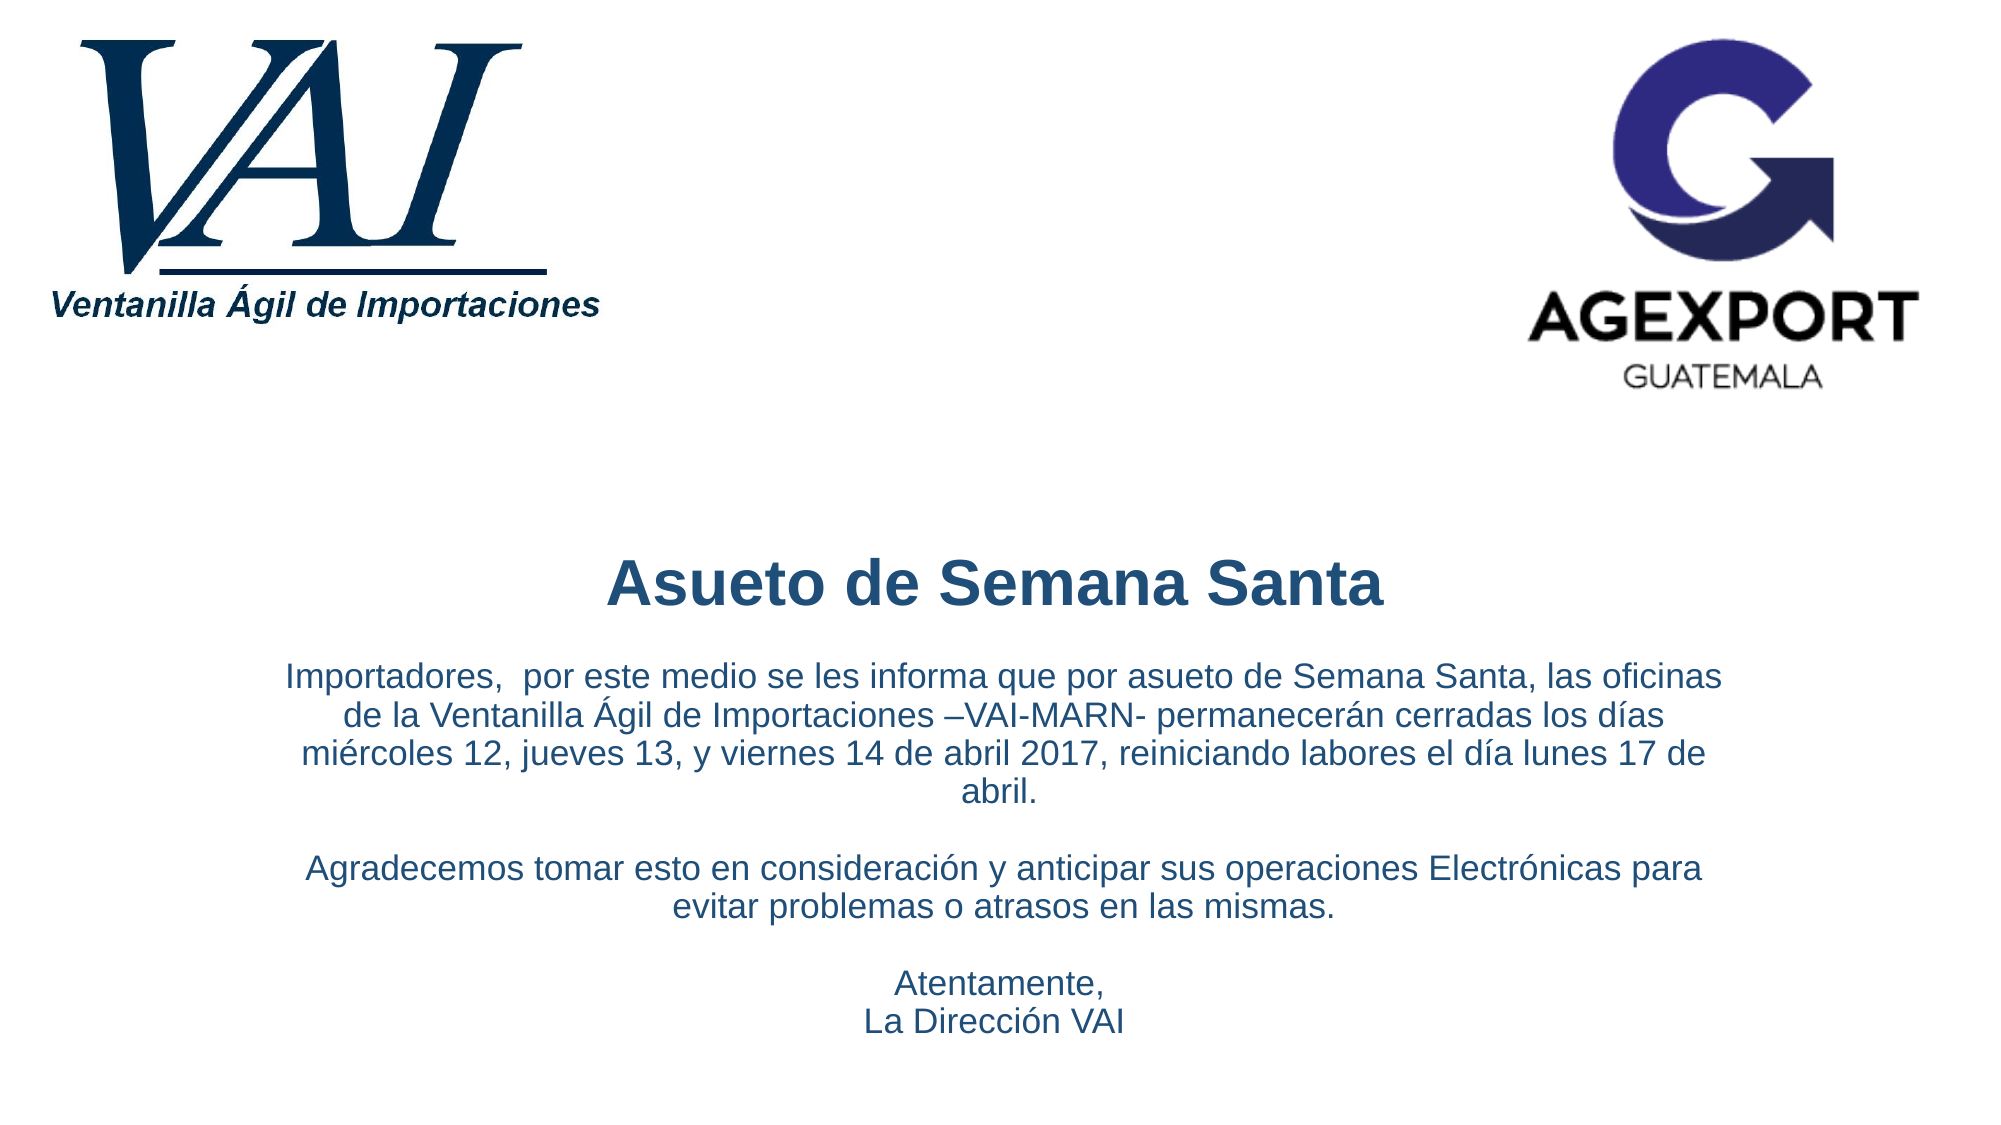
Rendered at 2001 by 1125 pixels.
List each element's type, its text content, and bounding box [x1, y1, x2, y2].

picture [38, 34, 615, 329]
title Asueto de Semana Santa Importadores, por este medio se les informa que por asueto de Semana Santa, las oficinas de la Ventanilla Ágil de Importaciones –VAI-MARN- permanecerán cerradas los días miércoles 12, jueves 13, y viernes 14 de abril 2017, reiniciando labores el día lunes 17 de abril. Agradecemos tomar esto en consideración y anticipar sus operaciones Electrónicas para evitar problemas o atrasos en las mismas. Atentamente, La Dirección VAI [254, 497, 1755, 1125]
picture [1449, 17, 1981, 425]
